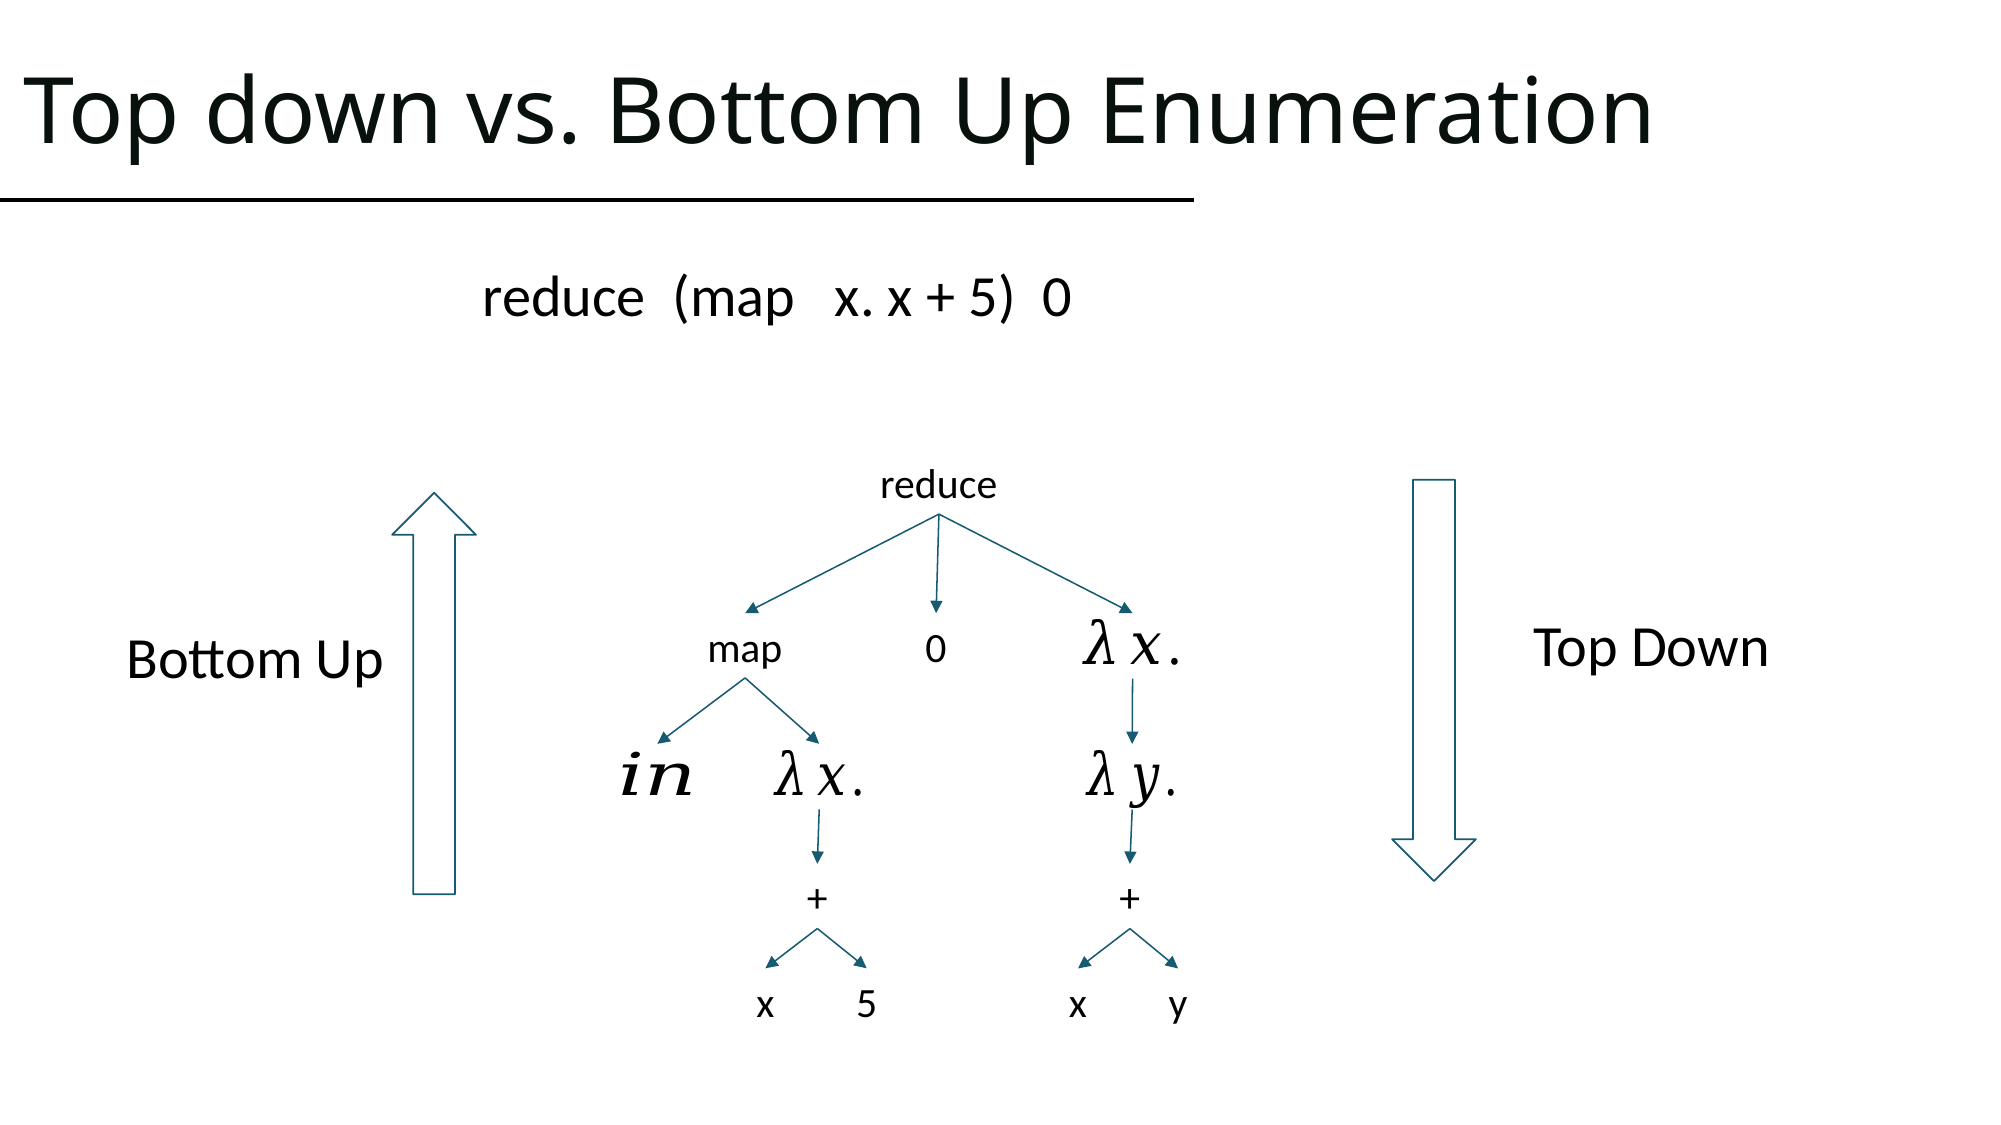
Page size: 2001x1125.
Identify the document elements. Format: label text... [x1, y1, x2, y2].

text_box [1077, 929, 1129, 969]
text_box y [1153, 968, 1203, 1034]
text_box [1129, 809, 1133, 865]
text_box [657, 678, 744, 744]
text_box 5 [841, 968, 893, 1033]
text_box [817, 929, 867, 969]
text_box reduce [865, 449, 1013, 514]
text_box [938, 514, 1133, 614]
text_box + [792, 863, 843, 929]
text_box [744, 678, 820, 744]
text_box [765, 929, 817, 969]
text_box + [1104, 863, 1156, 929]
text_box [391, 492, 477, 896]
title Top down vs. Bottom Up Enumeration [8, 4, 1724, 223]
text_box map [692, 613, 798, 678]
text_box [1129, 929, 1179, 969]
text_box 0 [910, 614, 962, 678]
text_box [744, 514, 935, 614]
text_box Bottom Up [111, 612, 399, 698]
text_box [1391, 478, 1477, 882]
text_box Top Down [1518, 600, 1785, 685]
text_box x [1054, 968, 1102, 1034]
text_box x [741, 968, 790, 1033]
